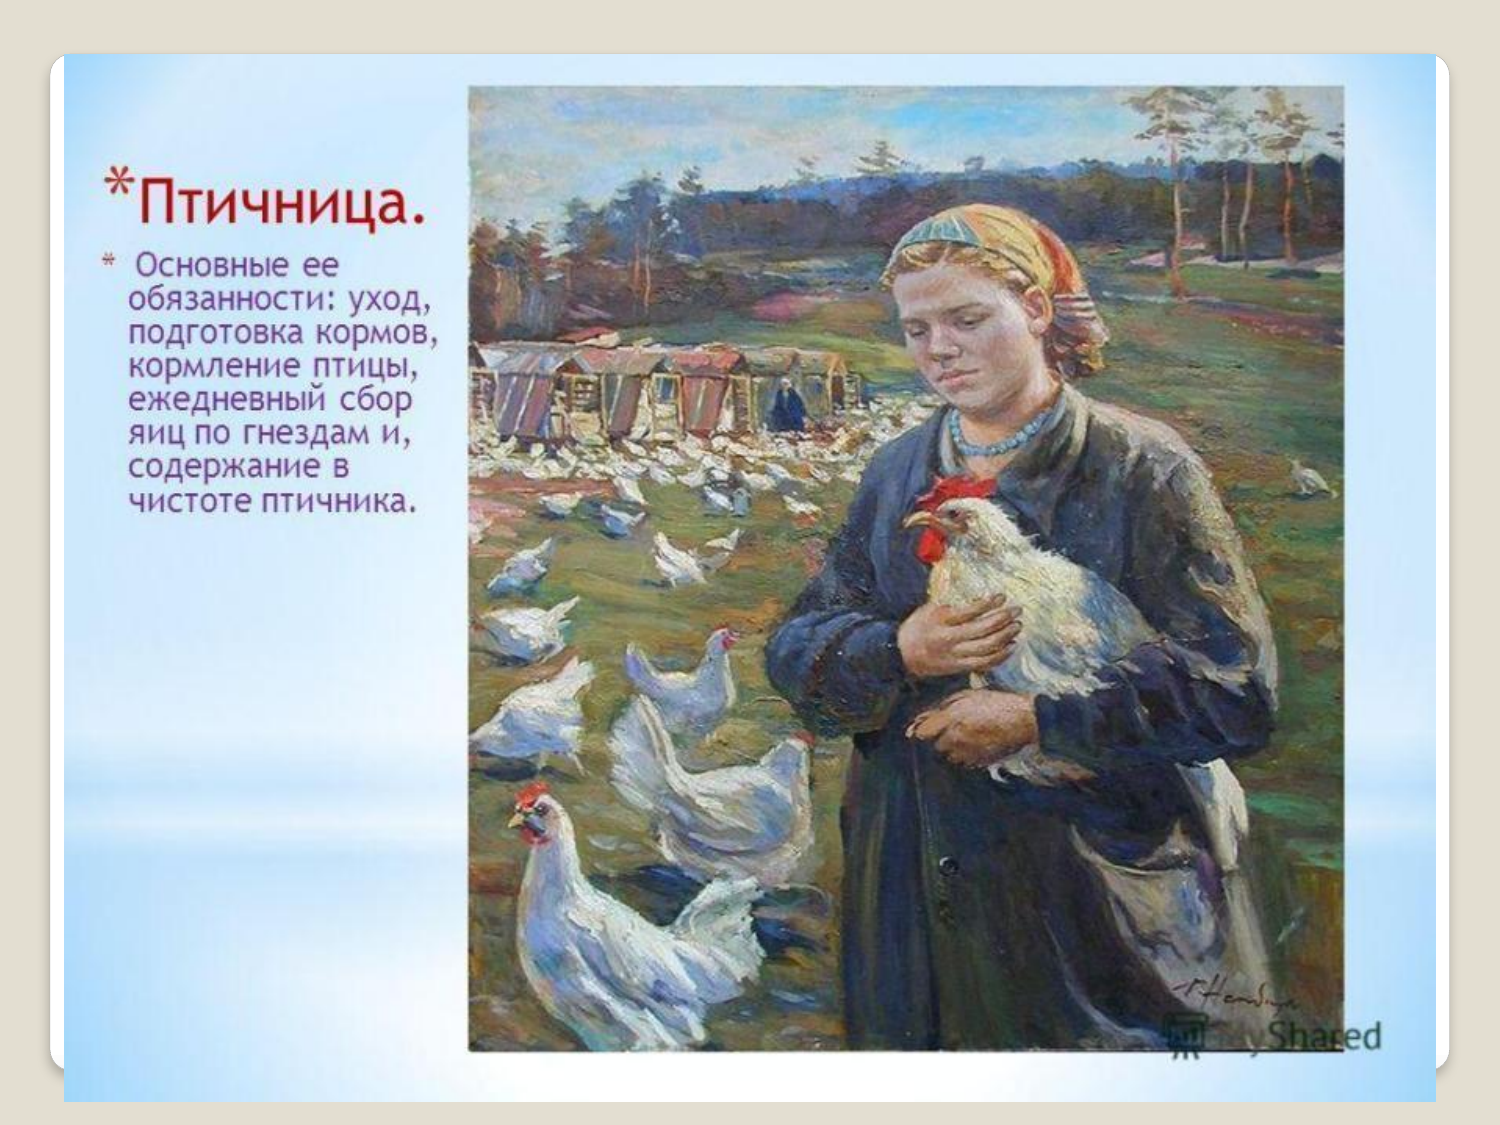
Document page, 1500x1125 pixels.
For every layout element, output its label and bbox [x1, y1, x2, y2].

picture [64, 54, 1436, 1102]
